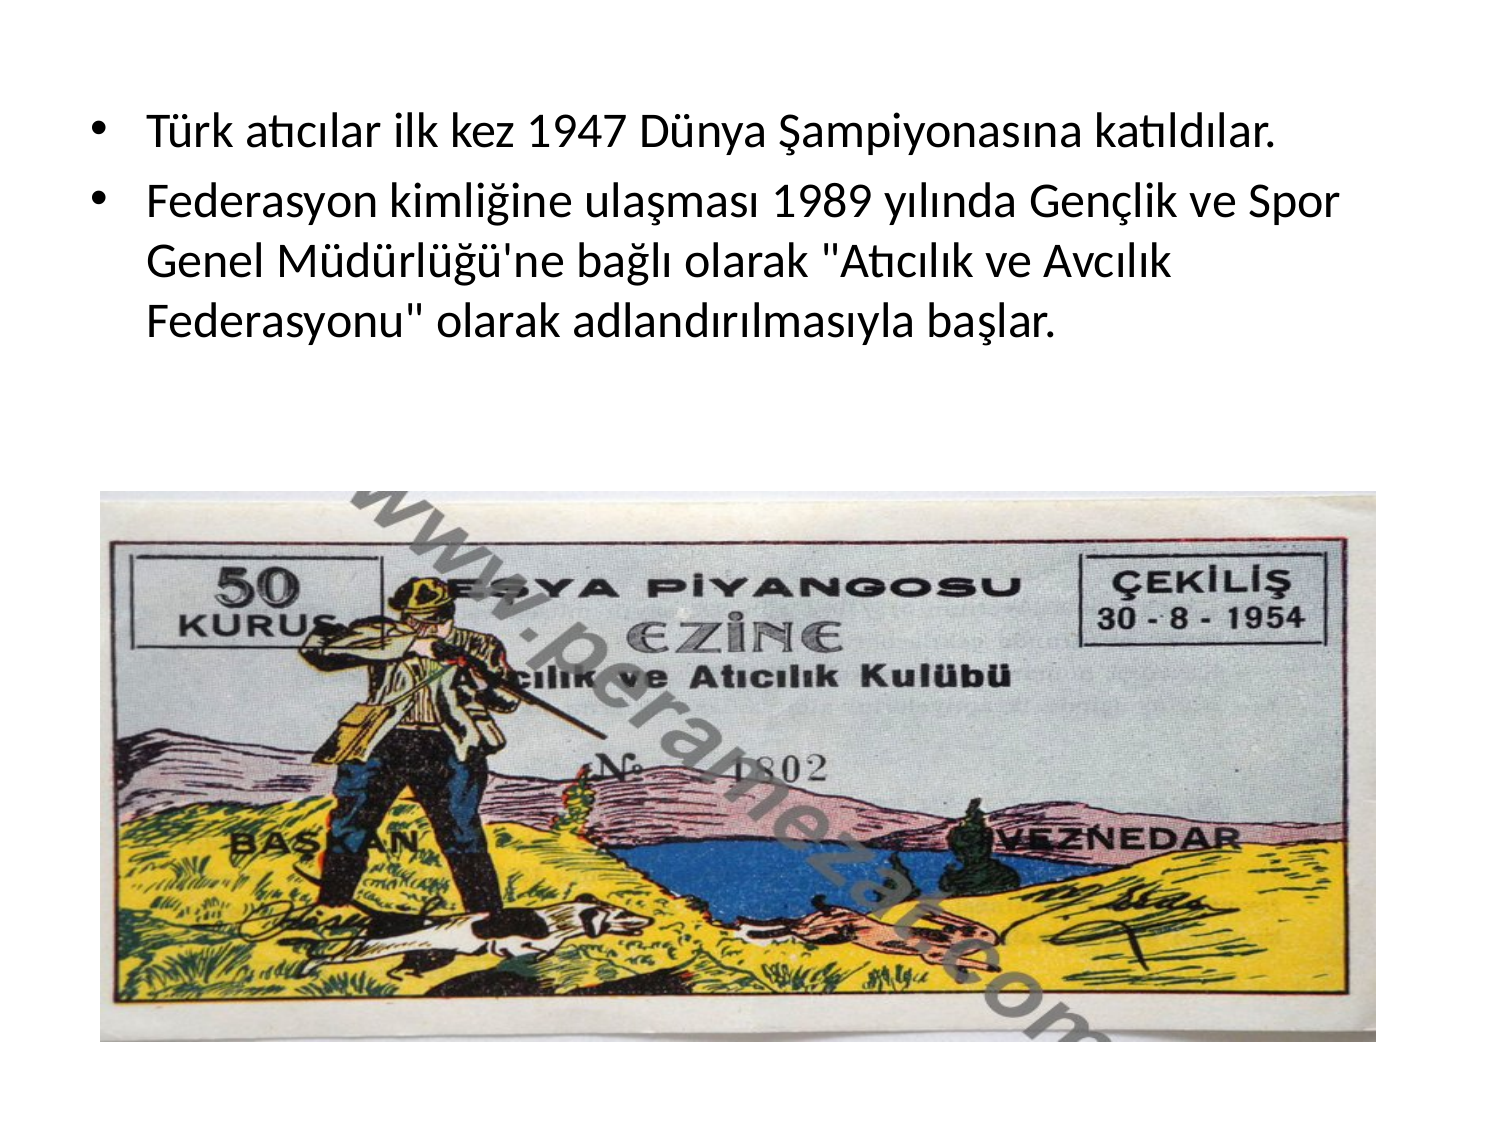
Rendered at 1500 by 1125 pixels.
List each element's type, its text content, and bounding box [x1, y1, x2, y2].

list Türk atıcılar ilk kez 1947 Dünya Şampiyonasına katıldılar. Federasyon kimliğine ulaşması 1989 yılında Gençlik ve Spor Genel Müdürlüğü'ne bağlı olarak "Atıcılık ve Avcılık Federasyonu" olarak adlandırılmasıyla başlar. [75, 90, 1425, 1005]
picture [100, 491, 1377, 1042]
